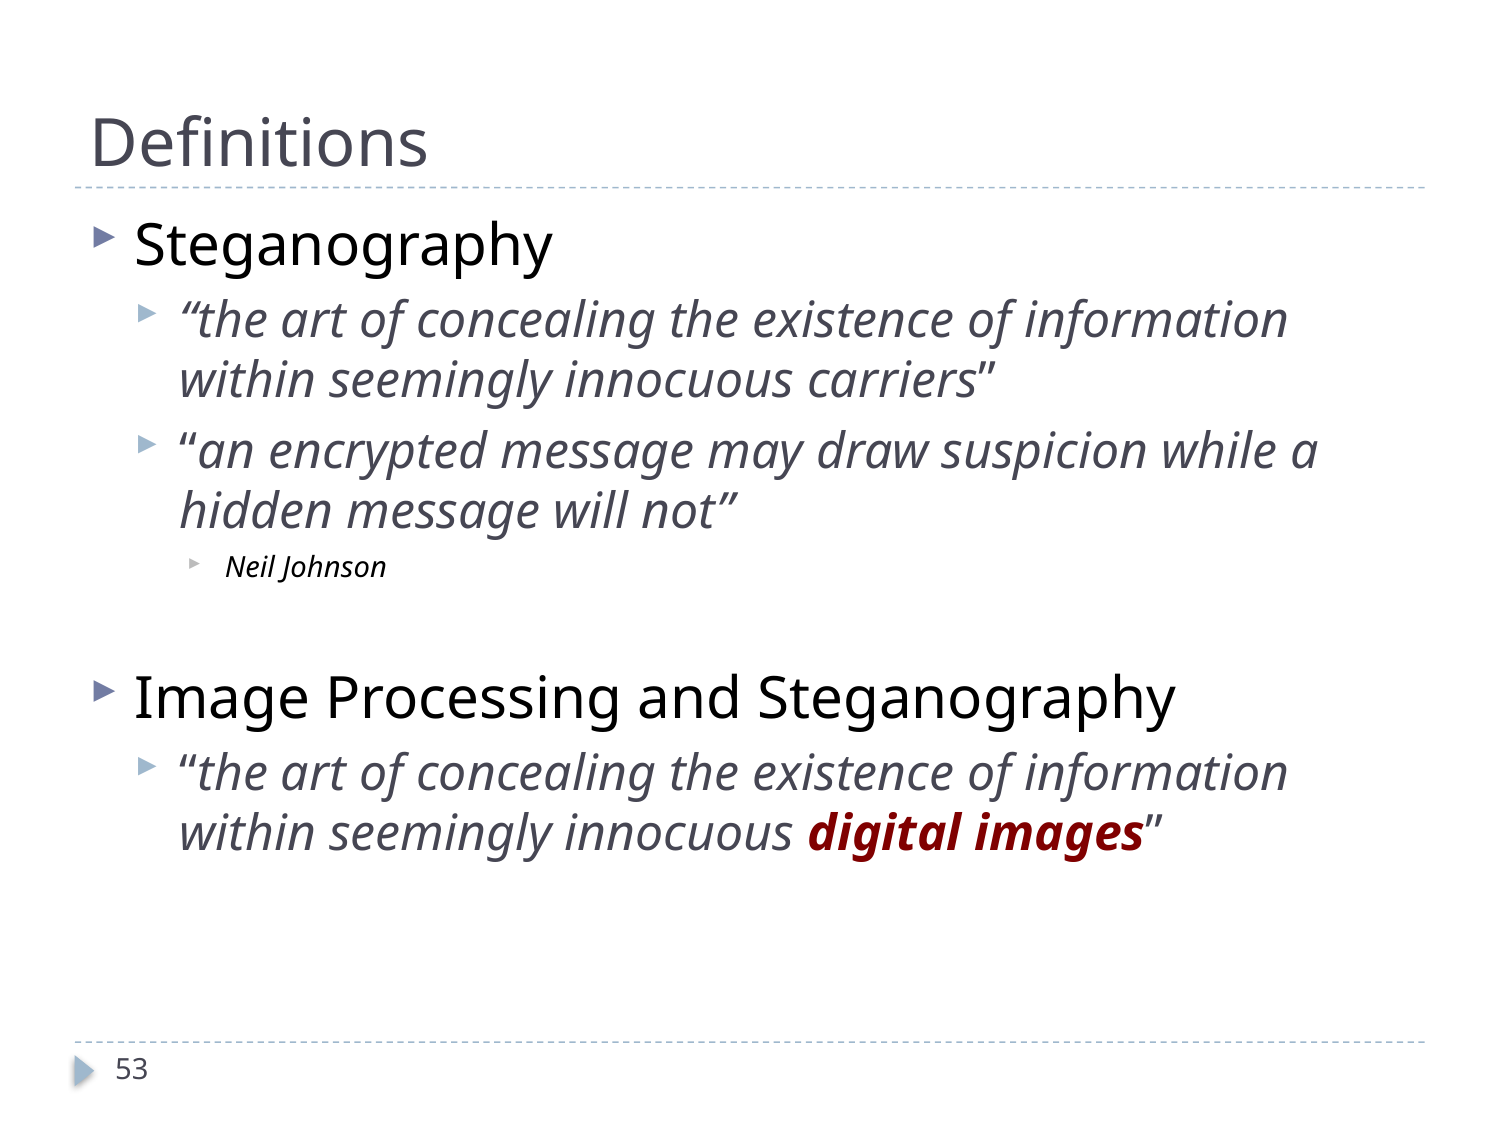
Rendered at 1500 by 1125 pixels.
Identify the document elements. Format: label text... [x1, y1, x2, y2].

title Definitions [75, 24, 1425, 188]
list Steganography “the art of concealing the existence of information within seemingly innocuous carriers” “an encrypted message may draw suspicion while a hidden message will not” Neil Johnson Image Processing and Steganography “the art of concealing the existence of information within seemingly innocuous digital images” [75, 200, 1425, 1006]
slide_number 53 [100, 1042, 426, 1103]
